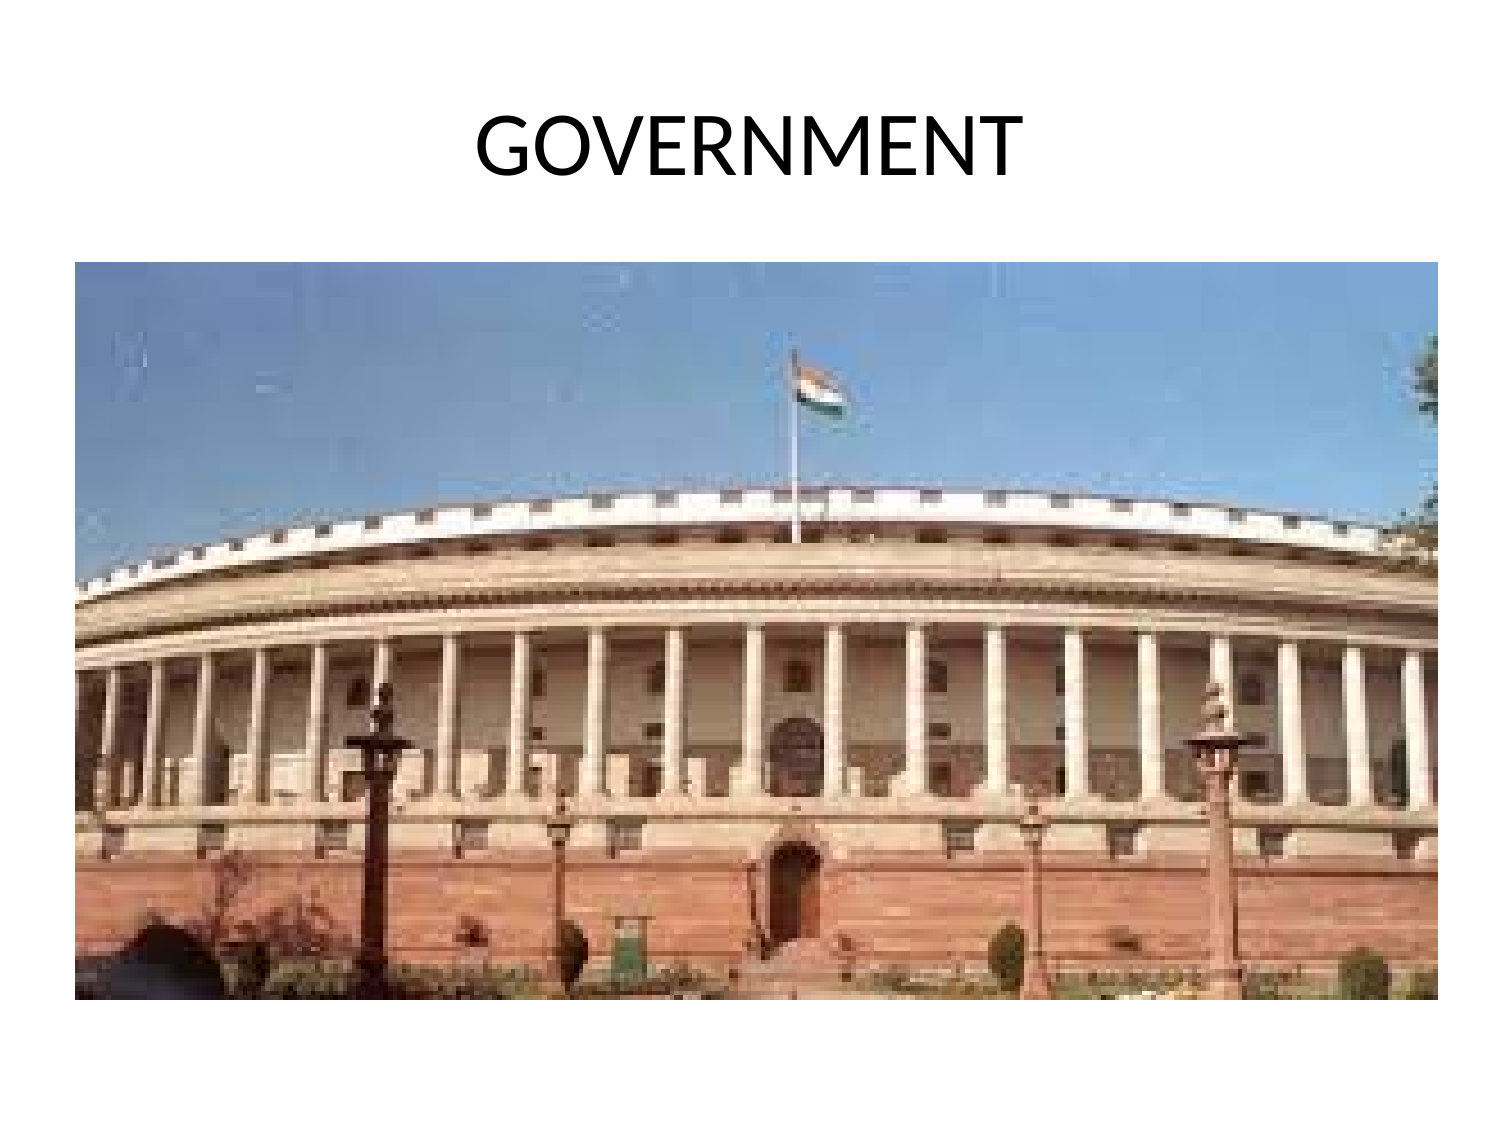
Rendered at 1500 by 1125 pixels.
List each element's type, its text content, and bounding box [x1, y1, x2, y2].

picture [74, 262, 1438, 1001]
title GOVERNMENT [75, 45, 1425, 233]
